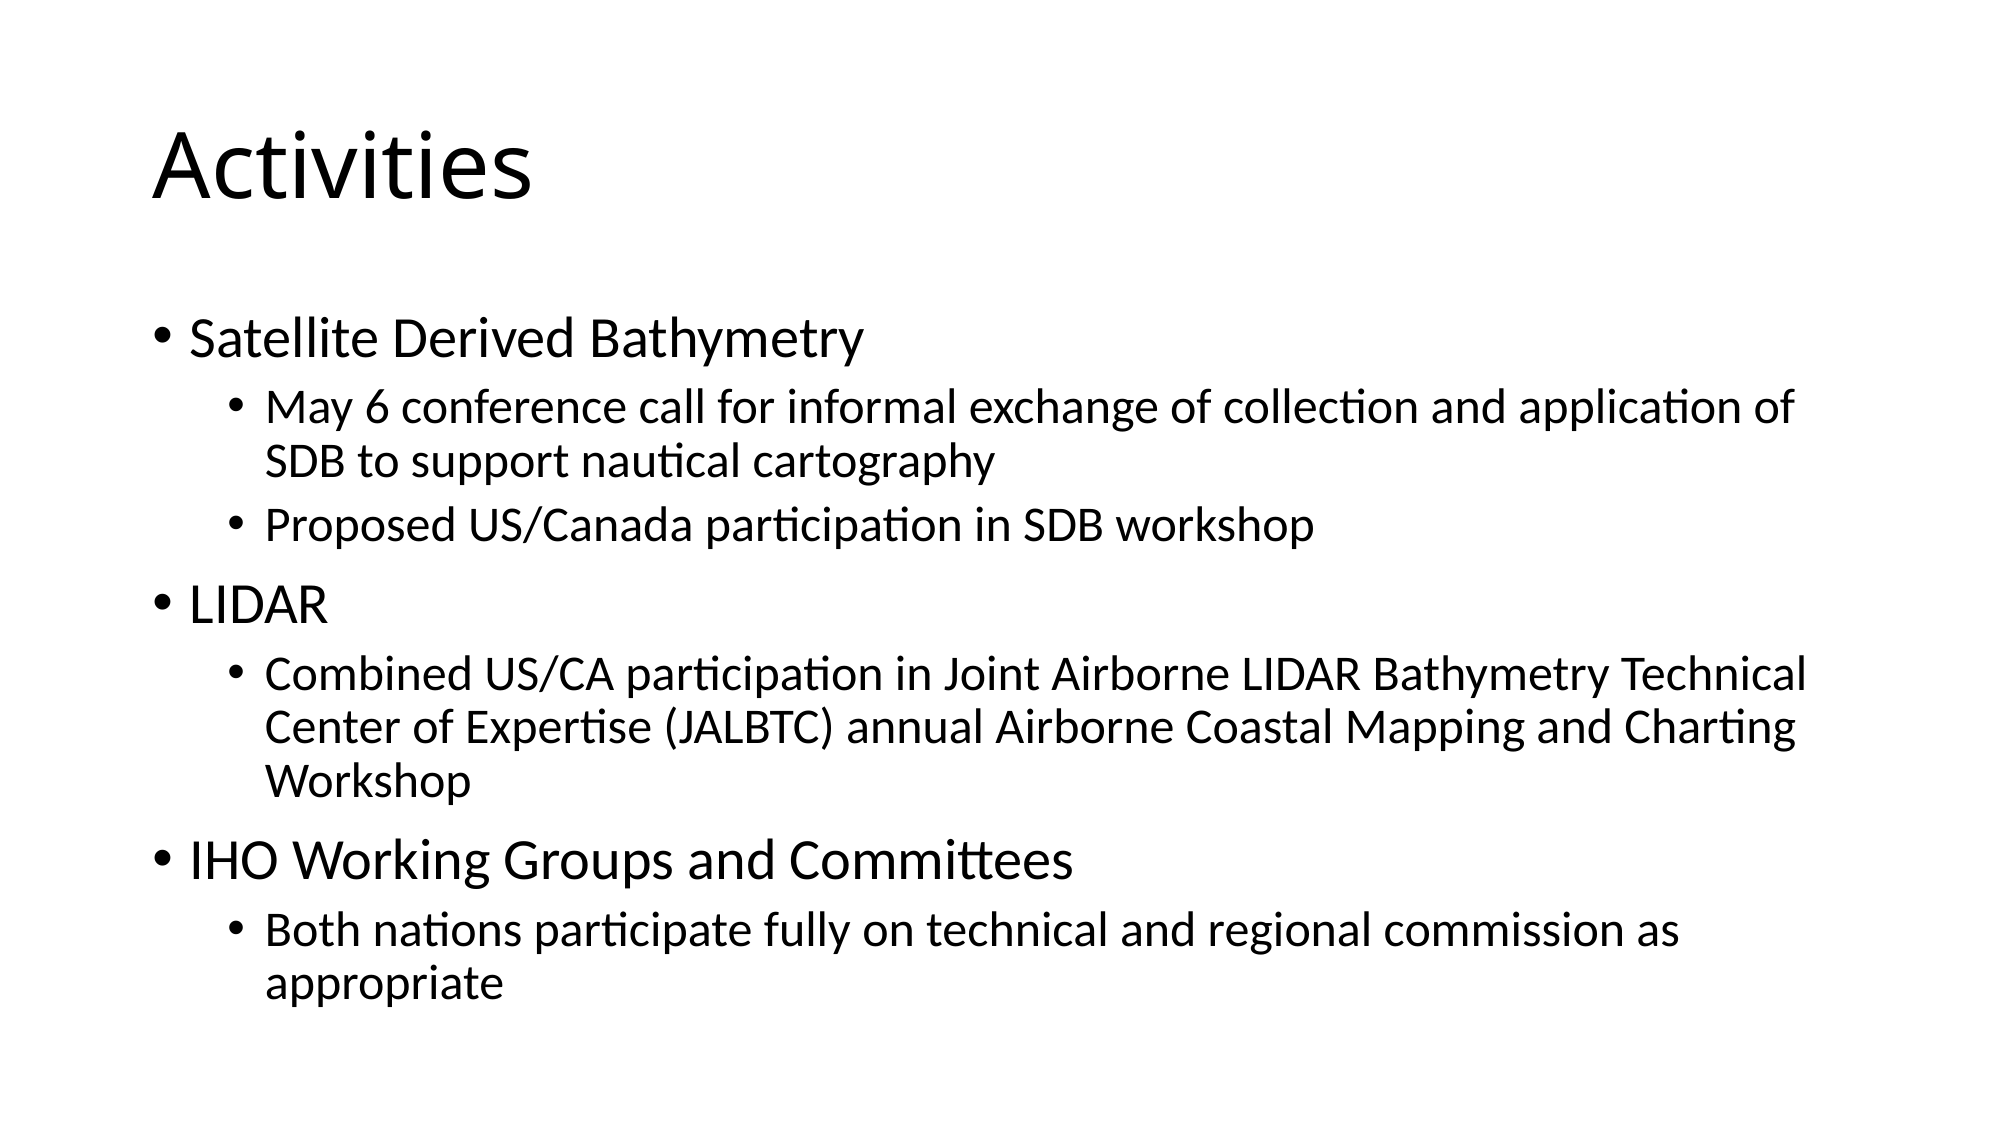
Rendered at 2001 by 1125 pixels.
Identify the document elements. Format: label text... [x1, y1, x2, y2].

title Activities [137, 59, 1863, 278]
list Satellite Derived Bathymetry May 6 conference call for informal exchange of collection and application of SDB to support nautical cartography Proposed US/Canada participation in SDB workshop LIDAR Combined US/CA participation in Joint Airborne LIDAR Bathymetry Technical Center of Expertise (JALBTC) annual Airborne Coastal Mapping and Charting Workshop IHO Working Groups and Committees Both nations participate fully on technical and regional commission as appropriate [137, 299, 1863, 1014]
